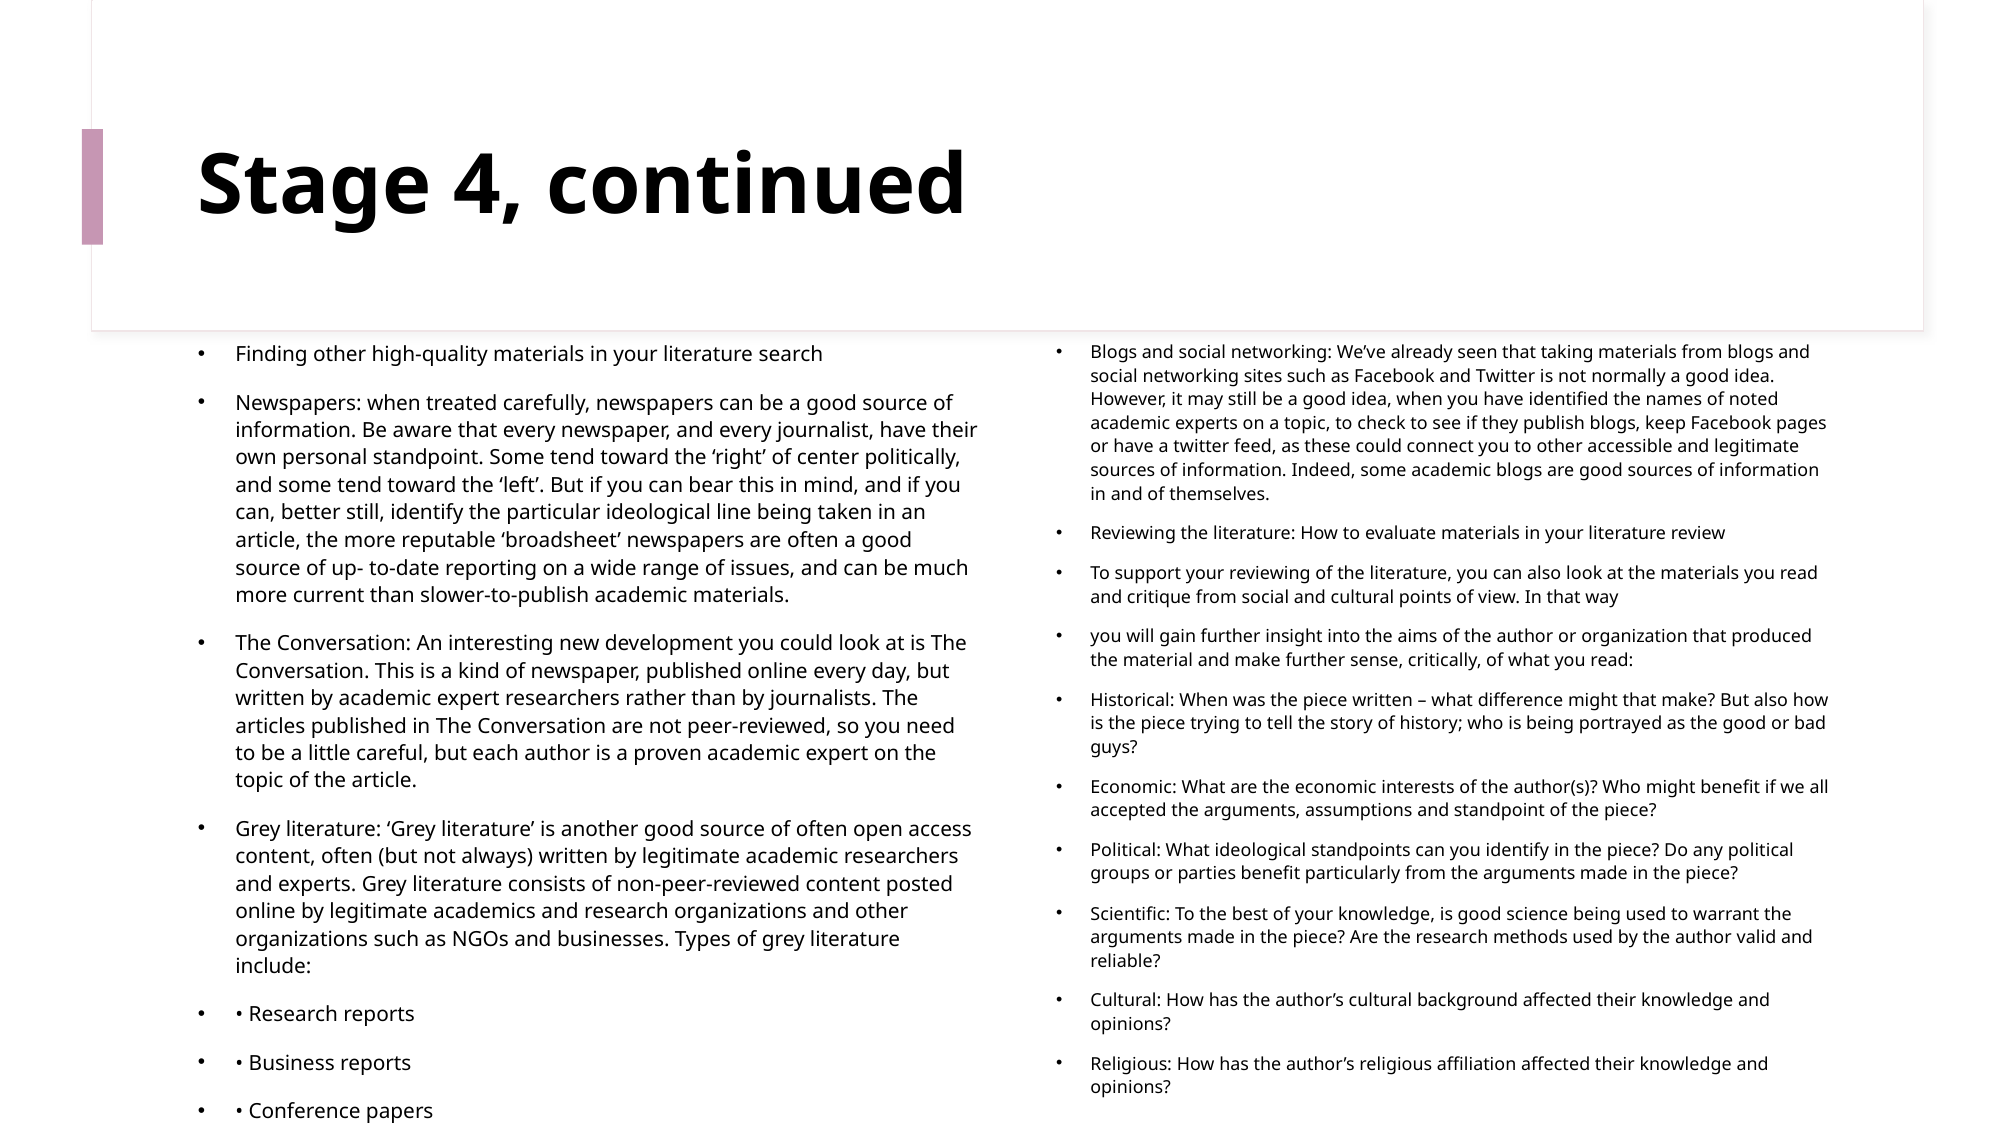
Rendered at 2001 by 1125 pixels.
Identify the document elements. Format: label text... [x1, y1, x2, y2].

title Stage 4, continued [183, 90, 1851, 284]
list Blogs and social networking: We’ve already seen that taking materials from blogs and social networking sites such as Facebook and Twitter is not normally a good idea. However, it may still be a good idea, when you have identified the names of noted academic experts on a topic, to check to see if they publish blogs, keep Facebook pages or have a twitter feed, as these could connect you to other accessible and legitimate sources of information. Indeed, some academic blogs are good sources of information in and of themselves. Reviewing the literature: How to evaluate materials in your literature review To support your reviewing of the literature, you can also look at the materials you read and critique from social and cultural points of view. In that way you will gain further insight into the aims of the author or organization that produced the material and make further sense, critically, of what you read: Historical: When was the piece written – what difference might that make? But also how is the piece trying to tell the story of history; who is being portrayed as the good or bad guys? Economic: What are the economic interests of the author(s)? Who might benefit if we all accepted the arguments, assumptions and standpoint of the piece? Political: What ideological standpoints can you identify in the piece? Do any political groups or parties benefit particularly from the arguments made in the piece? Scientific: To the best of your knowledge, is good science being used to warrant the arguments made in the piece? Are the research methods used by the author valid and reliable? Cultural: How has the author’s cultural background affected their knowledge and opinions? Religious: How has the author’s religious affiliation affected their knowledge and opinions? [1041, 331, 1849, 1112]
list Finding other high-quality materials in your literature search Newspapers: when treated carefully, newspapers can be a good source of information. Be aware that every newspaper, and every journalist, have their own personal standpoint. Some tend toward the ‘right’ of center politically, and some tend toward the ‘left’. But if you can bear this in mind, and if you can, better still, identify the particular ideological line being taken in an article, the more reputable ‘broadsheet’ newspapers are often a good source of up- to-date reporting on a wide range of issues, and can be much more current than slower-to-publish academic materials. The Conversation: An interesting new development you could look at is The Conversation. This is a kind of newspaper, published online every day, but written by academic expert researchers rather than by journalists. The articles published in The Conversation are not peer-reviewed, so you need to be a little careful, but each author is a proven academic expert on the topic of the article. Grey literature: ‘Grey literature’ is another good source of often open access content, often (but not always) written by legitimate academic researchers and experts. Grey literature consists of non-peer-reviewed content posted online by legitimate academics and research organizations and other organizations such as NGOs and businesses. Types of grey literature include: • Research reports • Business reports • Conference papers • Conference posters • Strategy documents [183, 331, 993, 1125]
